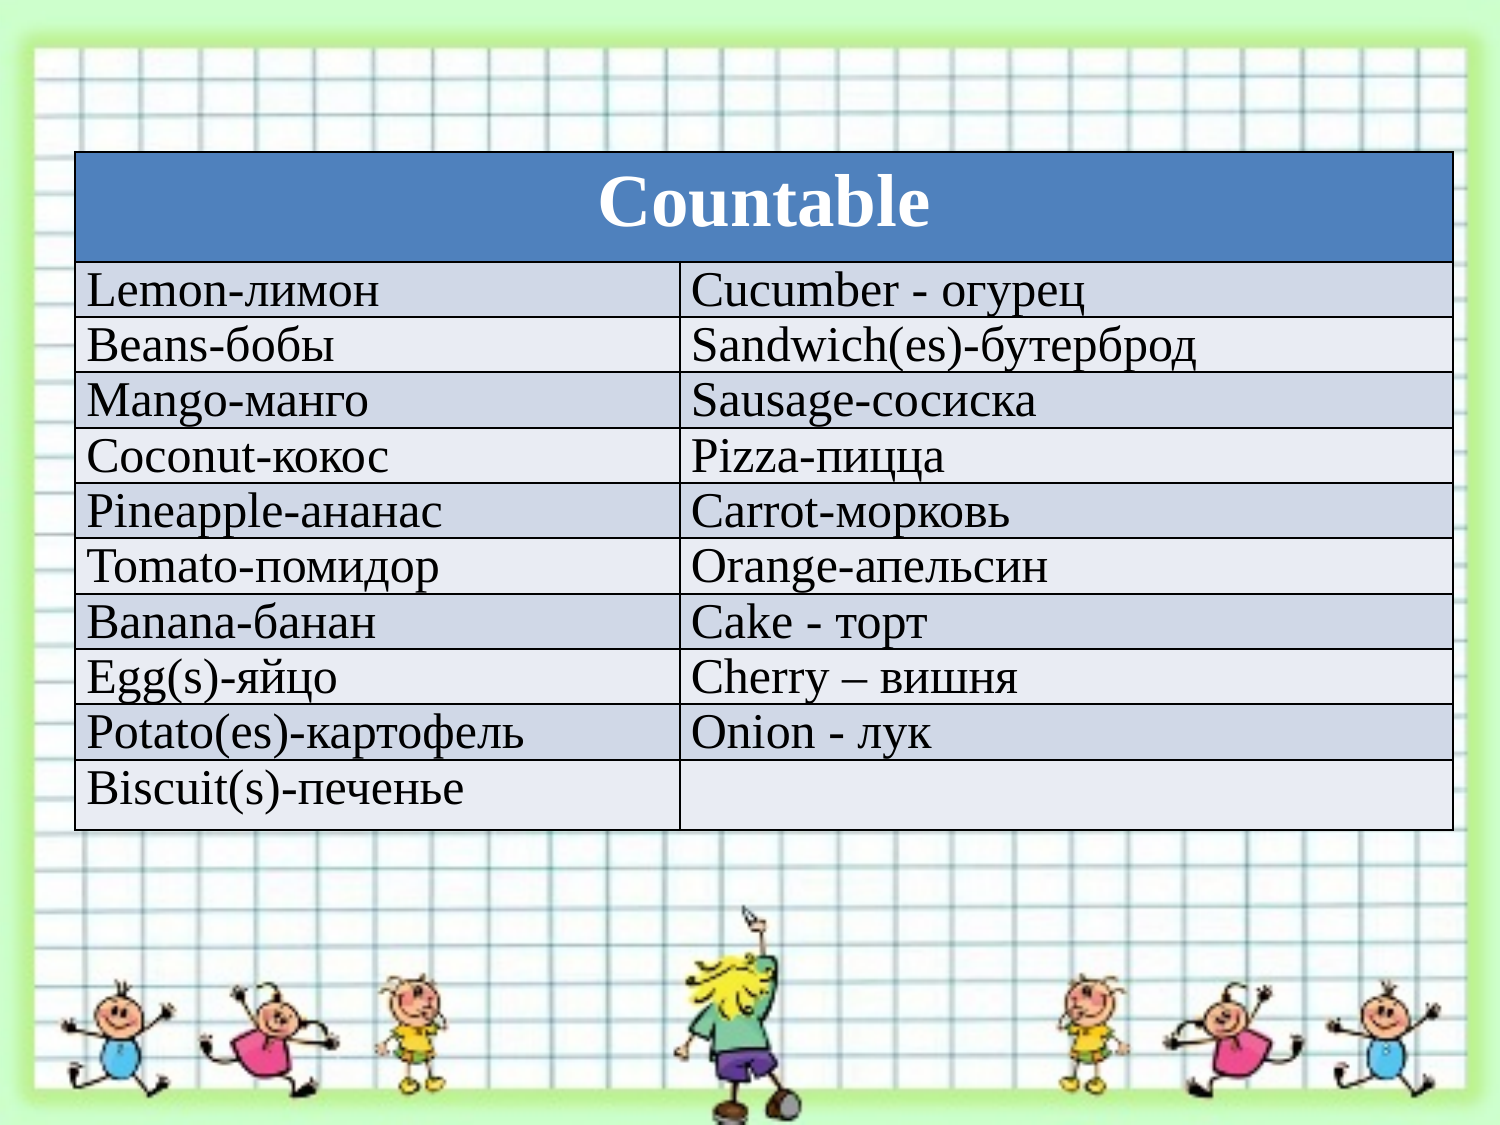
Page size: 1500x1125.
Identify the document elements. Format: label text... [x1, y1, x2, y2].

table_cell Banana-банан [76, 595, 679, 648]
table_cell Mango-манго [76, 373, 679, 427]
table_cell Lemon-лимон [76, 263, 679, 316]
table_cell Egg(s)-яйцо [76, 650, 679, 703]
table_cell Beans-бобы [76, 318, 679, 371]
table_cell Coconut-кокос [76, 429, 679, 482]
table_cell Cucumber - огурец [681, 263, 1452, 316]
table_cell Orange-апельсин [681, 539, 1452, 593]
picture [0, 0, 1500, 1125]
table_cell Onion - лук [681, 705, 1452, 759]
table_header Countable [76, 153, 1452, 261]
table_cell Cake - торт [681, 595, 1452, 648]
table_cell Potato(es)-картофель [76, 705, 679, 759]
table_cell Pineapple-ананас [76, 484, 679, 537]
table_cell Tomato-помидор [76, 539, 679, 593]
table_cell Pizza-пицца [681, 429, 1452, 482]
table_cell Cherry – вишня [681, 650, 1452, 703]
table_cell Sandwich(es)-бутерброд [681, 318, 1452, 371]
table_cell Biscuit(s)-печенье [76, 761, 679, 829]
table_cell [681, 761, 1452, 829]
table_cell Sausage-сосиска [681, 373, 1452, 427]
table_cell Carrot-морковь [681, 484, 1452, 537]
